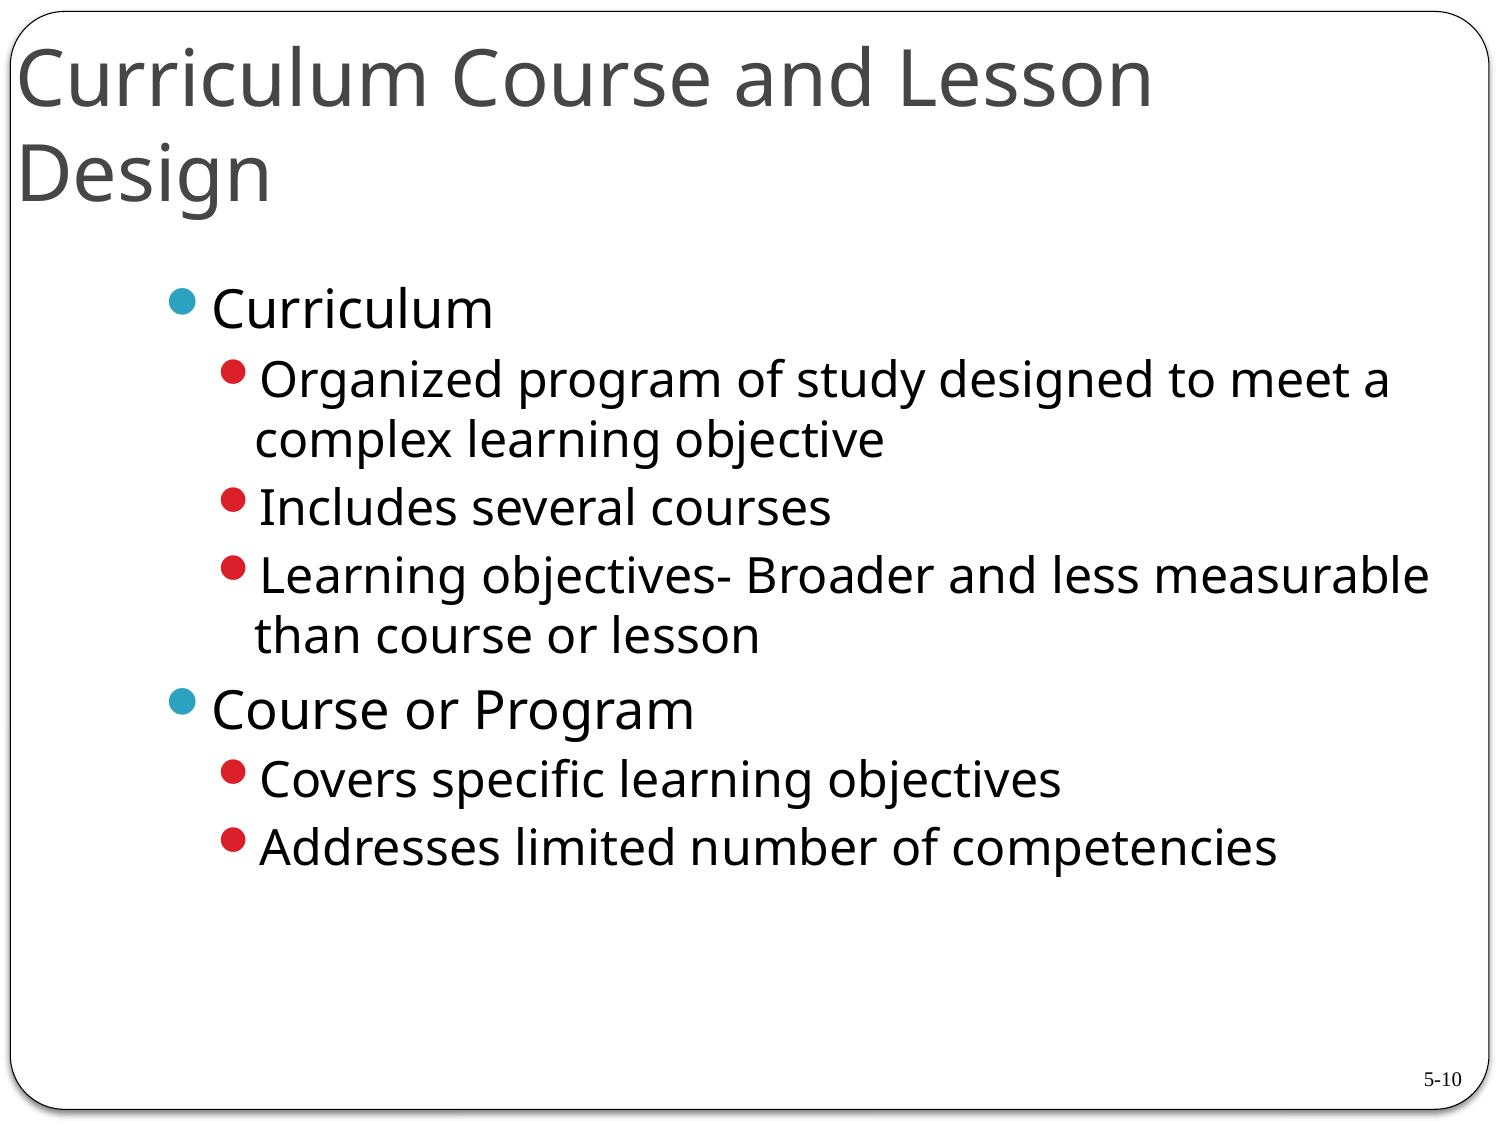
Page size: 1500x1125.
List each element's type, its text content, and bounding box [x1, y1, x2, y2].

list Curriculum Organized program of study designed to meet a complex learning objective Includes several courses Learning objectives- Broader and less measurable than course or lesson Course or Program Covers specific learning objectives Addresses limited number of competencies [149, 266, 1500, 1076]
title Curriculum Course and Lesson Design [0, 44, 1351, 233]
